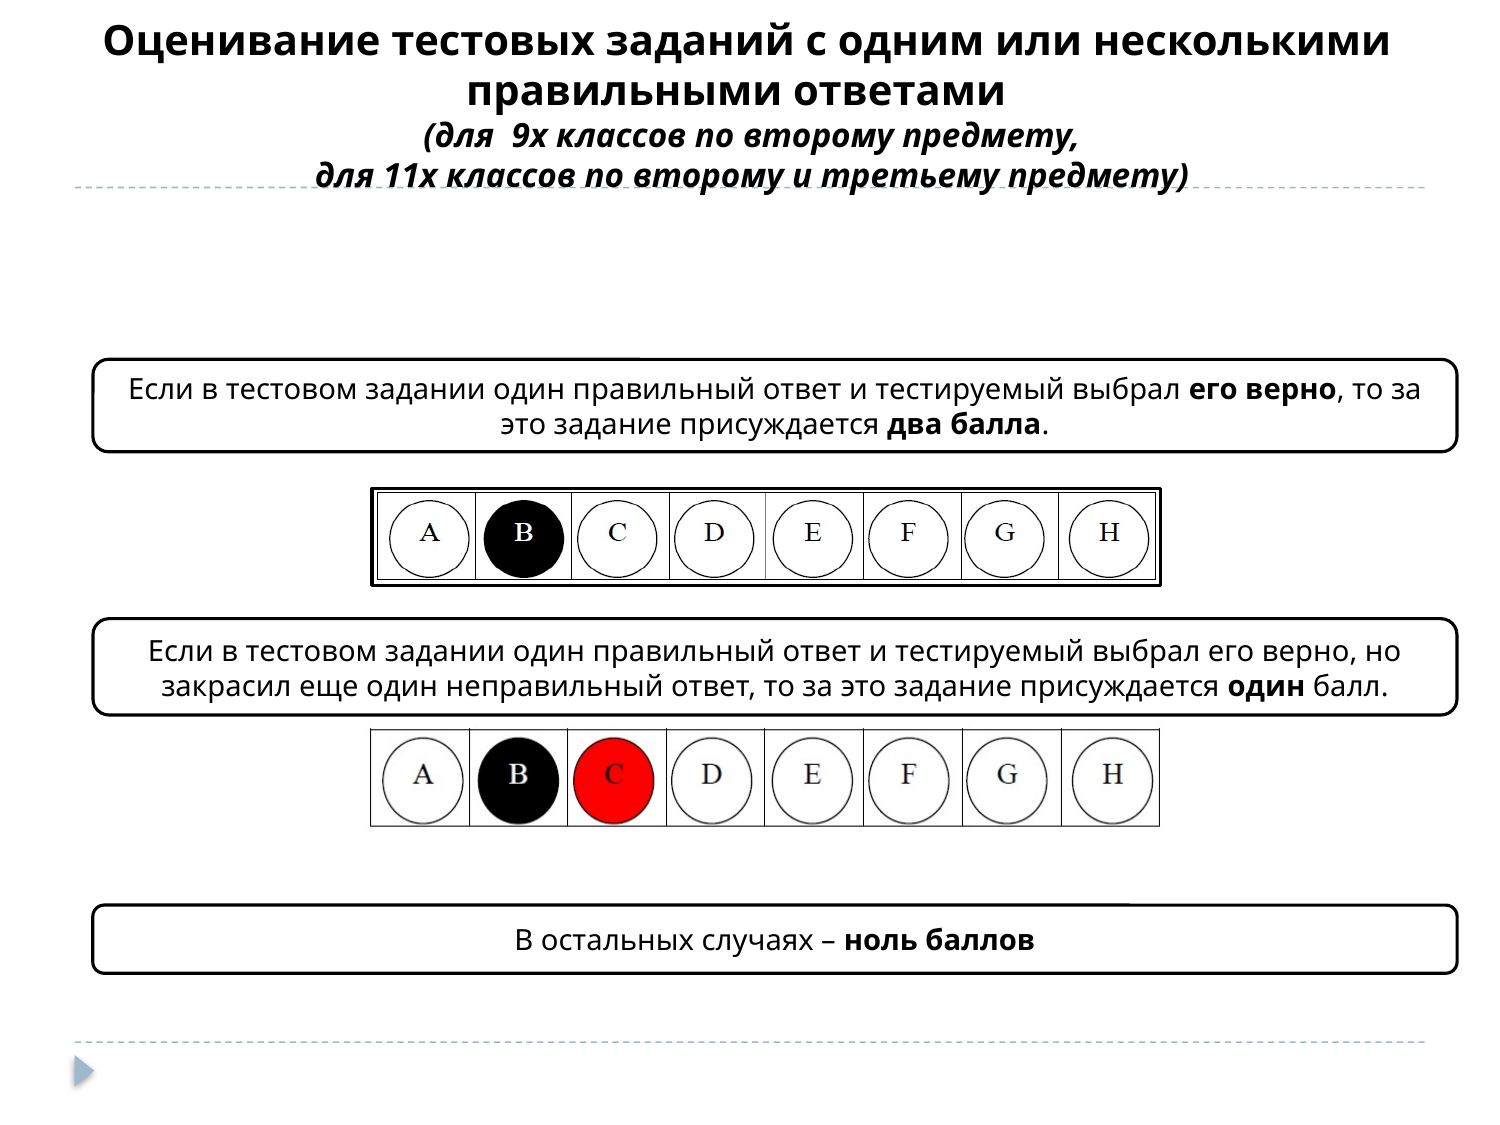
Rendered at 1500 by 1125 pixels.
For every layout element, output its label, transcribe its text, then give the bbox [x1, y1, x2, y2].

text_box В остальных случаях – ноль баллов [91, 903, 1459, 975]
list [373, 489, 1159, 584]
text_box Оценивание тестовых заданий с одним или несколькими правильными ответами (для 9х классов по второму предмету, для 11х классов по второму и третьему предмету) [70, 6, 1435, 257]
text_box Если в тестовом задании один правильный ответ и тестируемый выбрал его верно, но закрасил еще один неправильный ответ, то за это задание присуждается один балл. [91, 617, 1459, 717]
picture [363, 724, 1165, 833]
text_box Если в тестовом задании один правильный ответ и тестируемый выбрал его верно, то за это задание присуждается два балла. [91, 357, 1459, 454]
